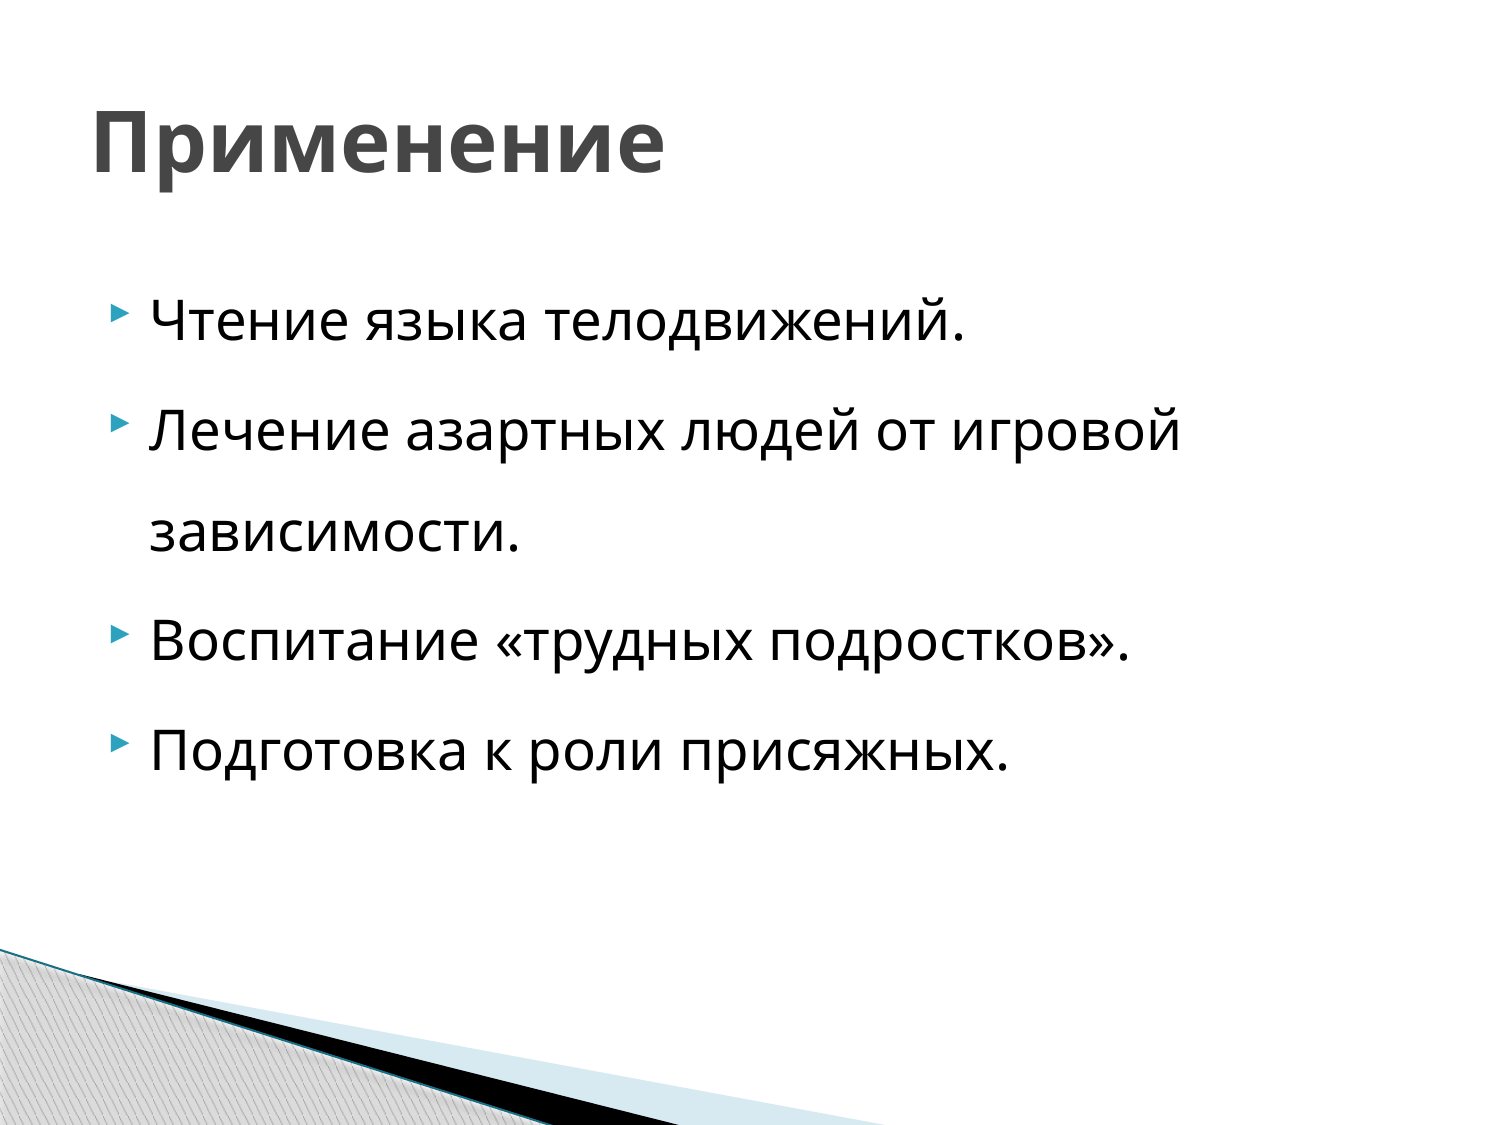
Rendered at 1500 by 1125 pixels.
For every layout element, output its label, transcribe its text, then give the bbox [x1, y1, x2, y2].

title Применение [75, 45, 1425, 233]
list Чтение языка телодвижений. Лечение азартных людей от игровой зависимости. Воспитание «трудных подростков». Подготовка к роли присяжных. [75, 243, 1425, 986]
